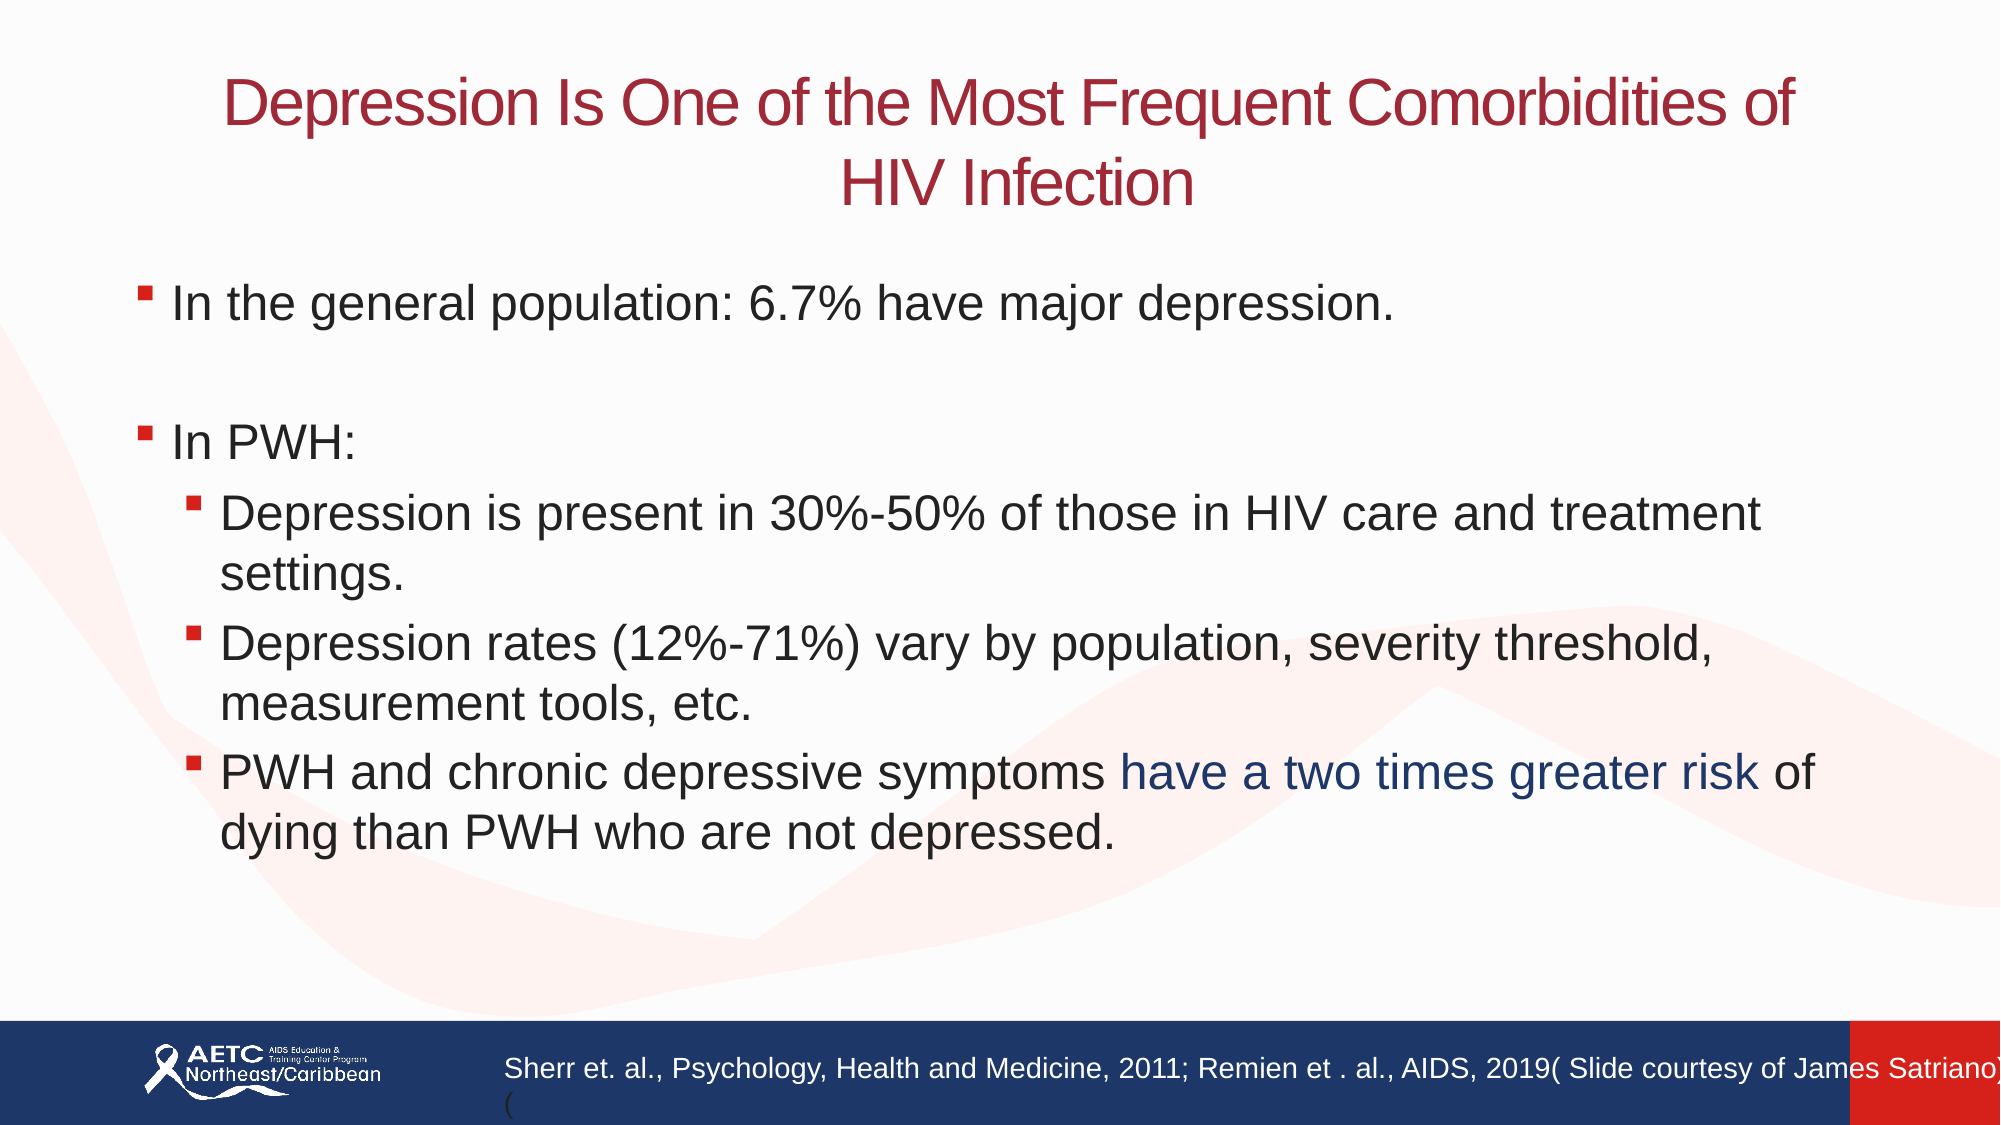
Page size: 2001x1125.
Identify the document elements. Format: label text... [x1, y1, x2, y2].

picture [0, 0, 2000, 1017]
title Depression Is One of the Most Frequent Comorbidities of HIV Infection [99, 45, 1919, 233]
list In the general population: 6.7% have major depression. In PWH: Depression is present in 30%-50% of those in HIV care and treatment settings. Depression rates (12%-71%) vary by population, severity threshold, measurement tools, etc. PWH and chronic depressive symptoms have a two times greater risk of dying than PWH who are not depressed. [99, 262, 1919, 979]
text_box Sherr et. al., Psychology, Health and Medicine, 2011; Remien et . al., AIDS, 2019( Slide courtesy of James Satriano) ( [489, 1041, 2000, 1125]
picture [144, 1044, 380, 1100]
